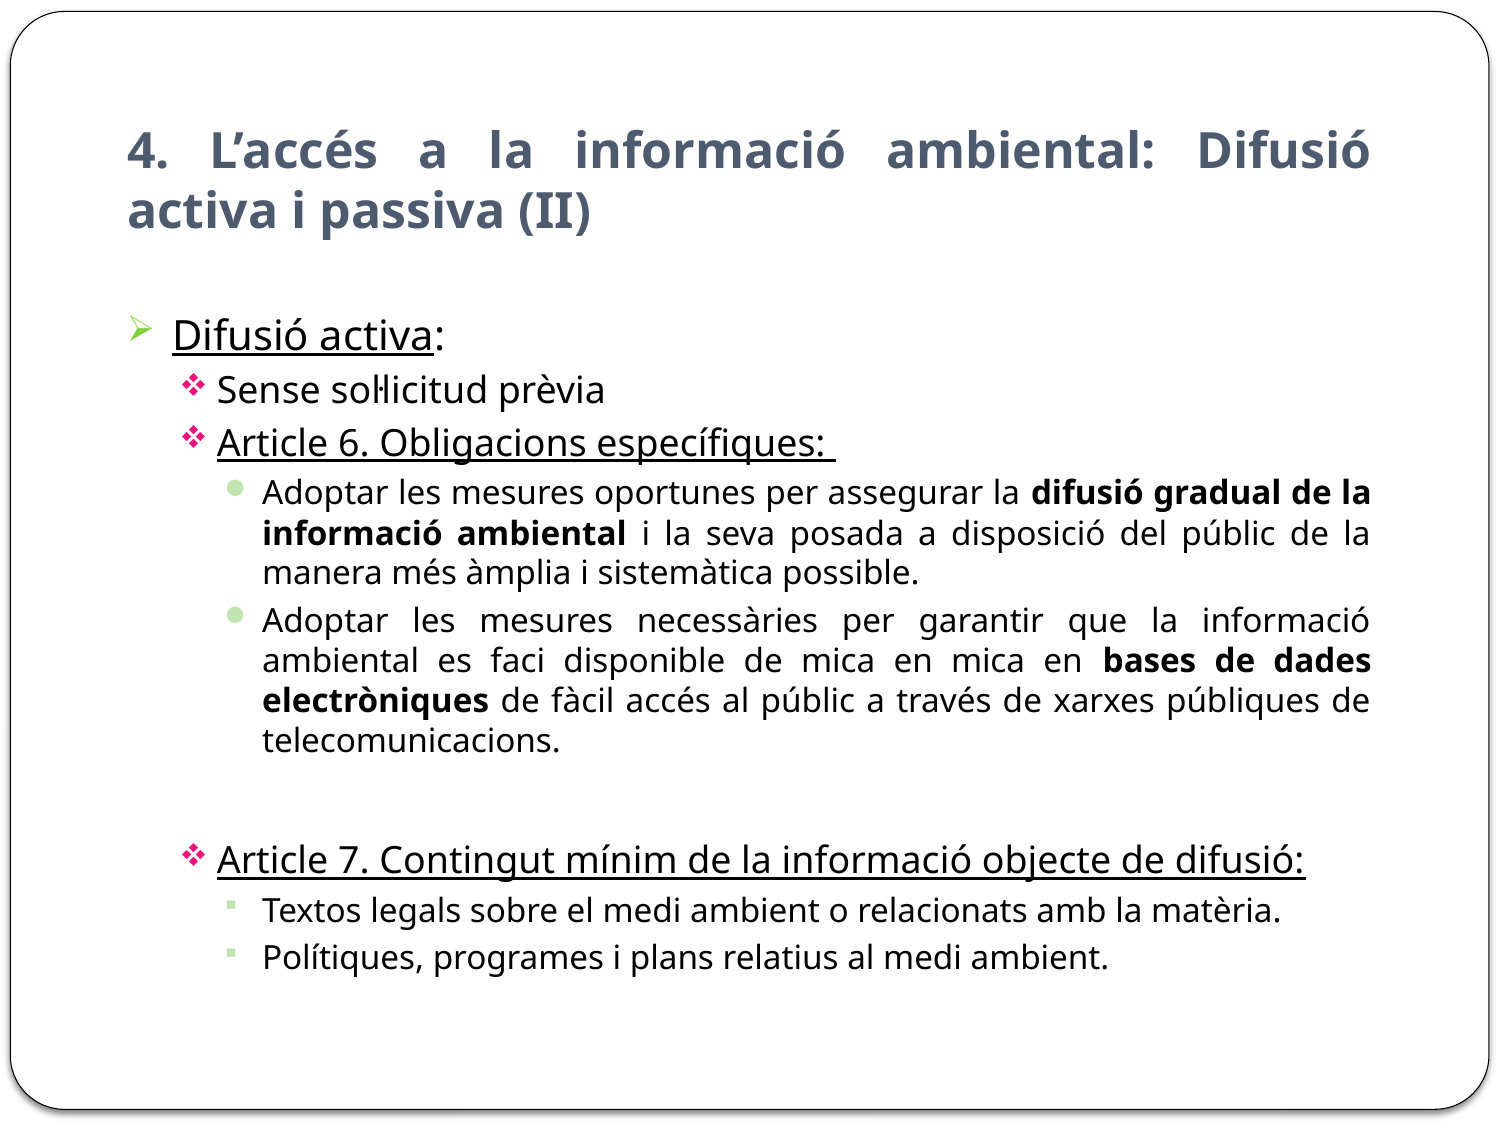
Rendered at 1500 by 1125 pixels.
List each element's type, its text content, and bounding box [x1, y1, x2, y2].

list Difusió activa: Sense sol·licitud prèvia Article 6. Obligacions específiques: Adoptar les mesures oportunes per assegurar la difusió gradual de la informació ambiental i la seva posada a disposició del públic de la manera més àmplia i sistemàtica possible. Adoptar les mesures necessàries per garantir que la informació ambiental es faci disponible de mica en mica en bases de dades electròniques de fàcil accés al públic a través de xarxes públiques de telecomunicacions. Article 7. Contingut mínim de la informació objecte de difusió: Textos legals sobre el medi ambient o relacionats amb la matèria. Polítiques, programes i plans relatius al medi ambient. [111, 290, 1388, 1041]
title 4. L’accés a la informació ambiental: Difusió activa i passiva (II) [111, 66, 1388, 255]
